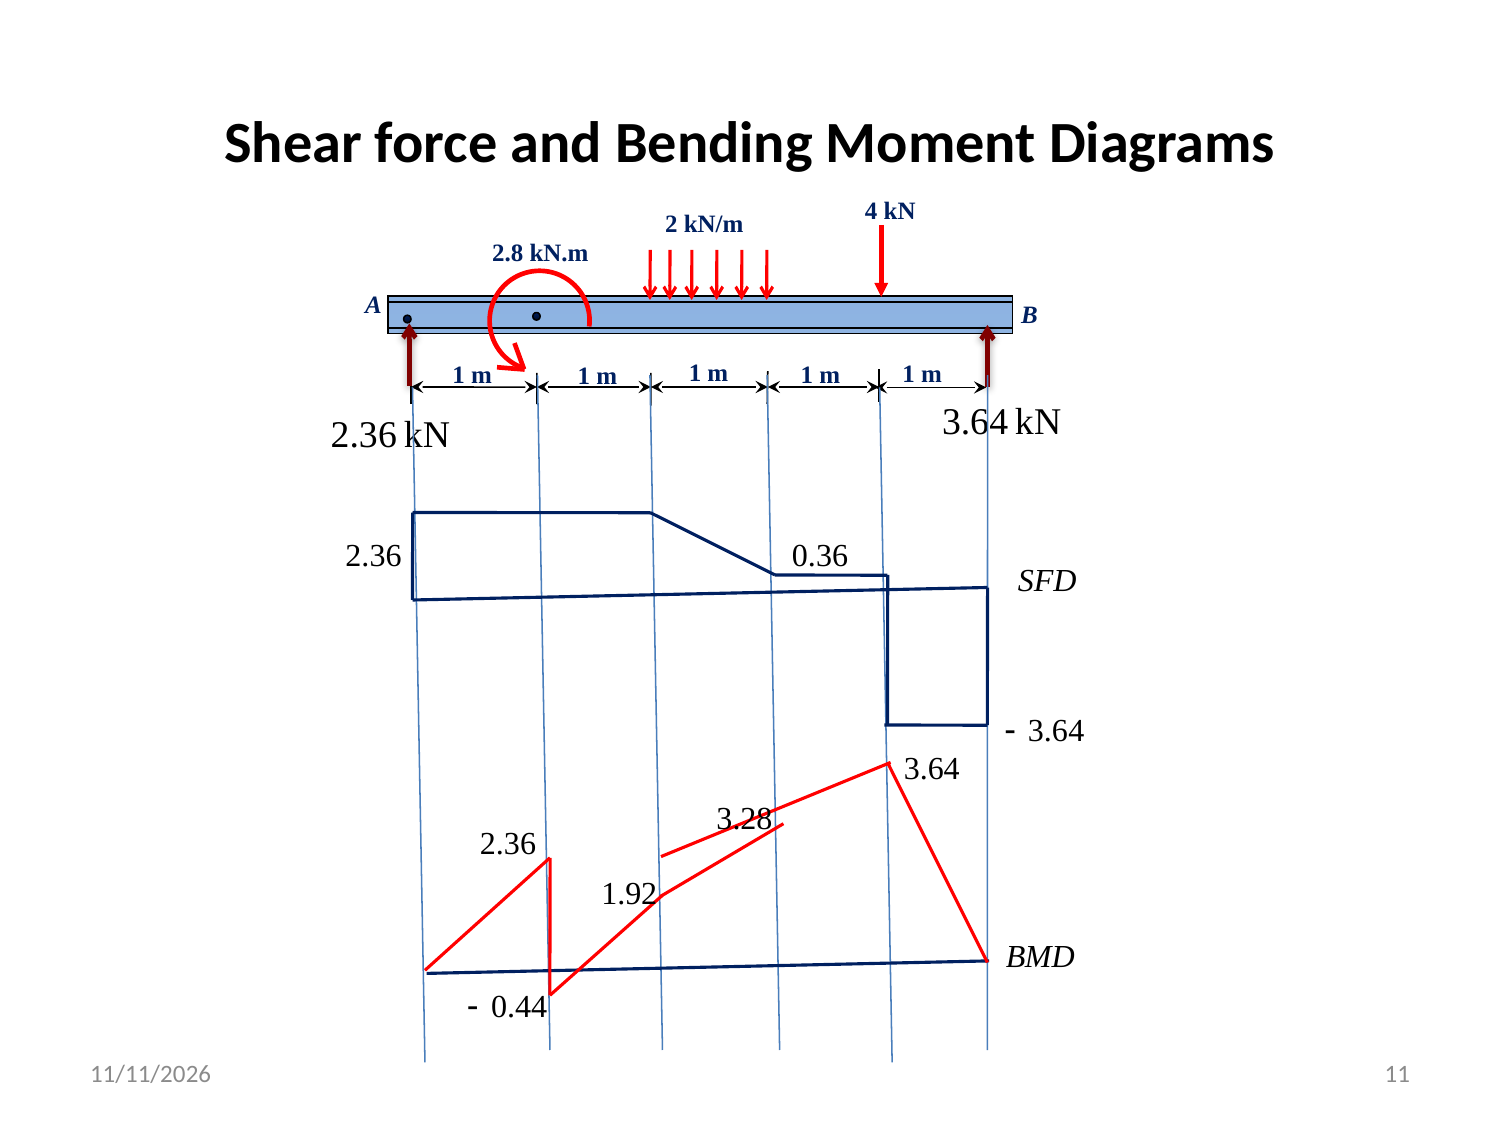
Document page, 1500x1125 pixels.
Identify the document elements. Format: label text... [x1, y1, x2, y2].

slide_number 11 [1074, 1042, 1425, 1103]
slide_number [75, 1042, 425, 1103]
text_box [324, 187, 1089, 1063]
title Shear force and Bending Moment Diagrams [75, 45, 1425, 233]
